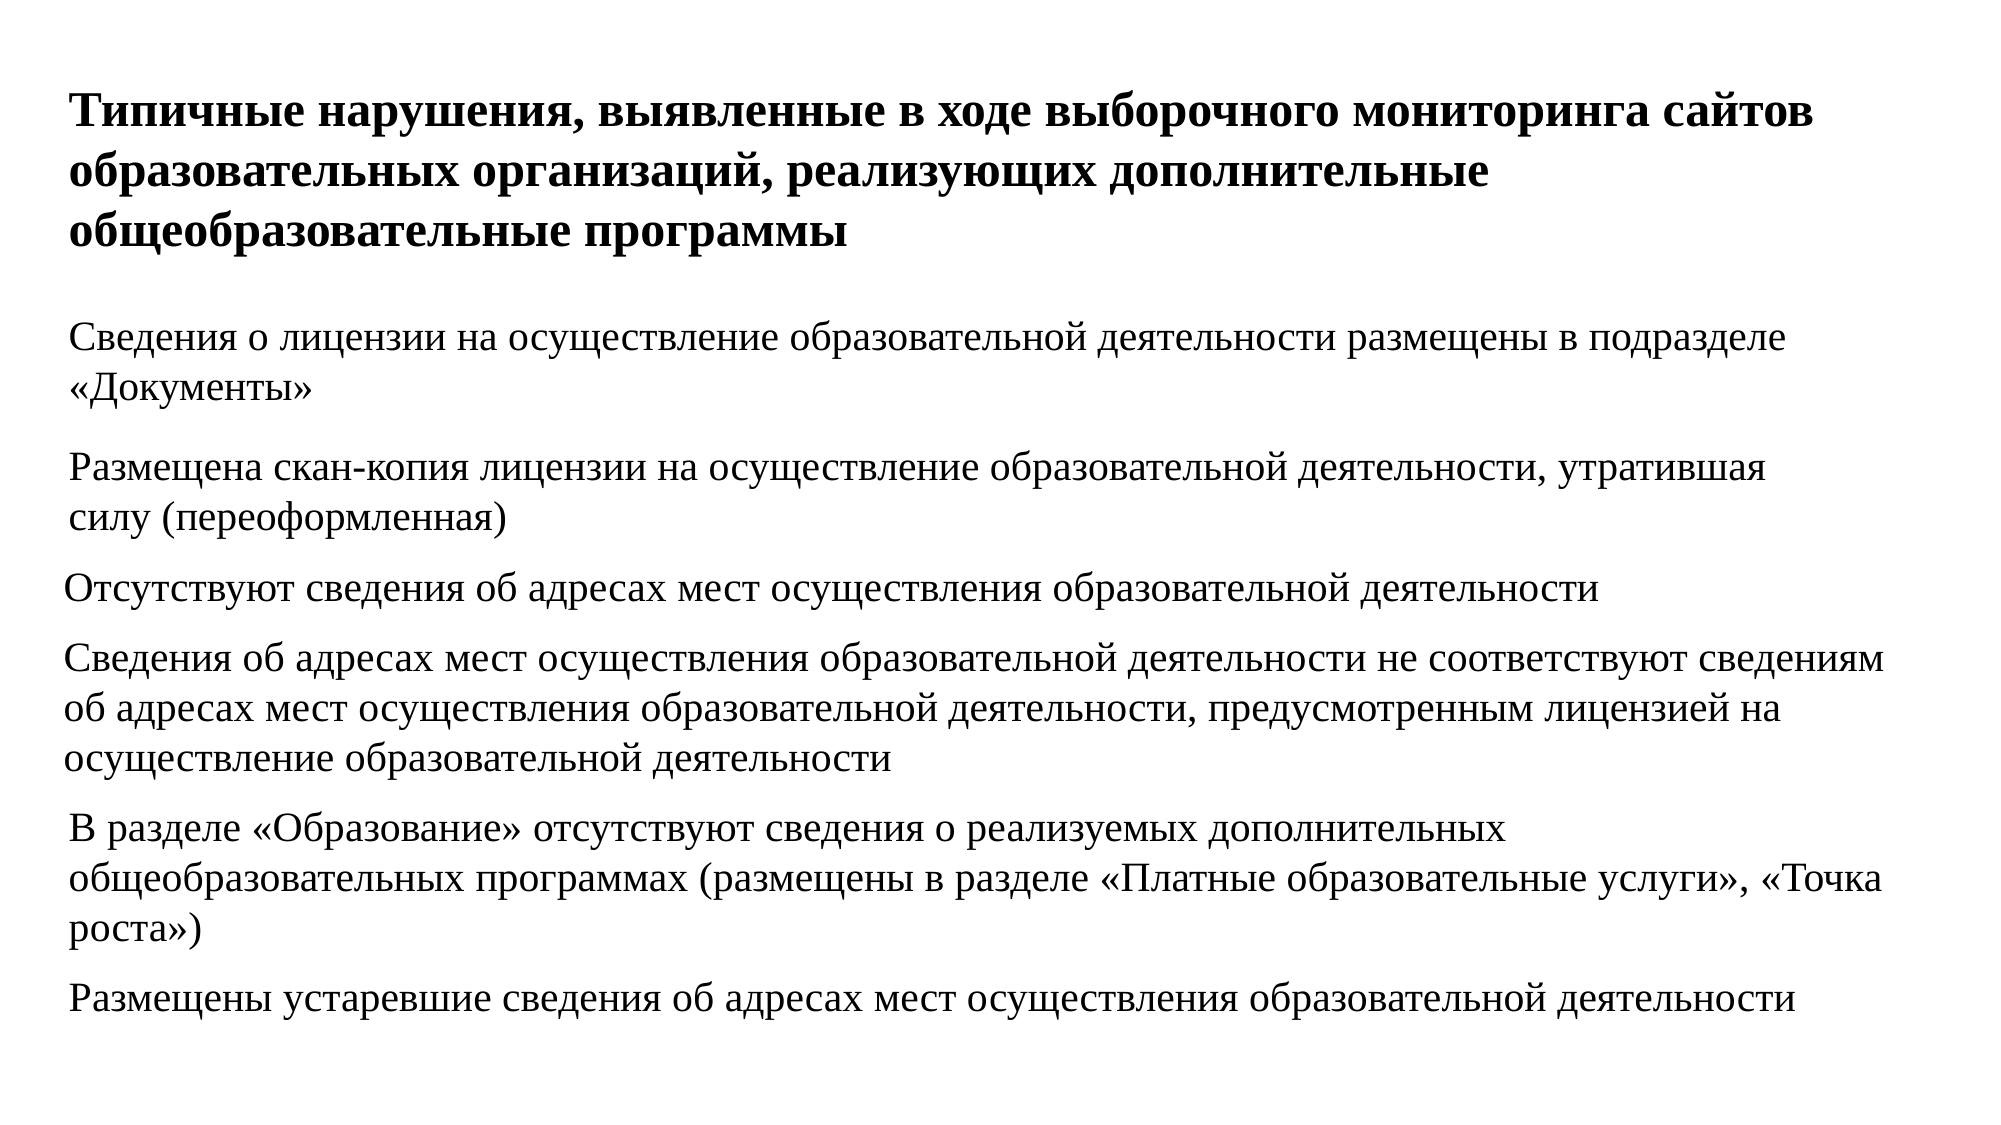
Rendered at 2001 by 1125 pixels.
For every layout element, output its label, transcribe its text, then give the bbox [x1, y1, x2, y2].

text_box В разделе «Образование» отсутствуют сведения о реализуемых дополнительных общеобразовательных программах (размещены в разделе «Платные образовательные услуги», «Точка роста») [54, 792, 1902, 958]
text_box Размещены устаревшие сведения об адресах мест осуществления образовательной деятельности [54, 962, 1874, 1028]
text_box Отсутствуют сведения об адресах мест осуществления образовательной деятельности [48, 552, 1869, 617]
text_box Размещена скан-копия лицензии на осуществление образовательной деятельности, утратившая силу (переоформленная) [54, 431, 1874, 547]
text_box Типичные нарушения, выявленные в ходе выборочного мониторинга сайтов образовательных организаций, реализующих дополнительные общеобразовательные программы [54, 69, 1874, 264]
text_box Сведения о лицензии на осуществление образовательной деятельности размещены в подразделе «Документы» [54, 301, 1943, 417]
text_box Сведения об адресах мест осуществления образовательной деятельности не соответствуют сведениям об адресах мест осуществления образовательной деятельности, предусмотренным лицензией на осуществление образовательной деятельности [48, 621, 1902, 787]
